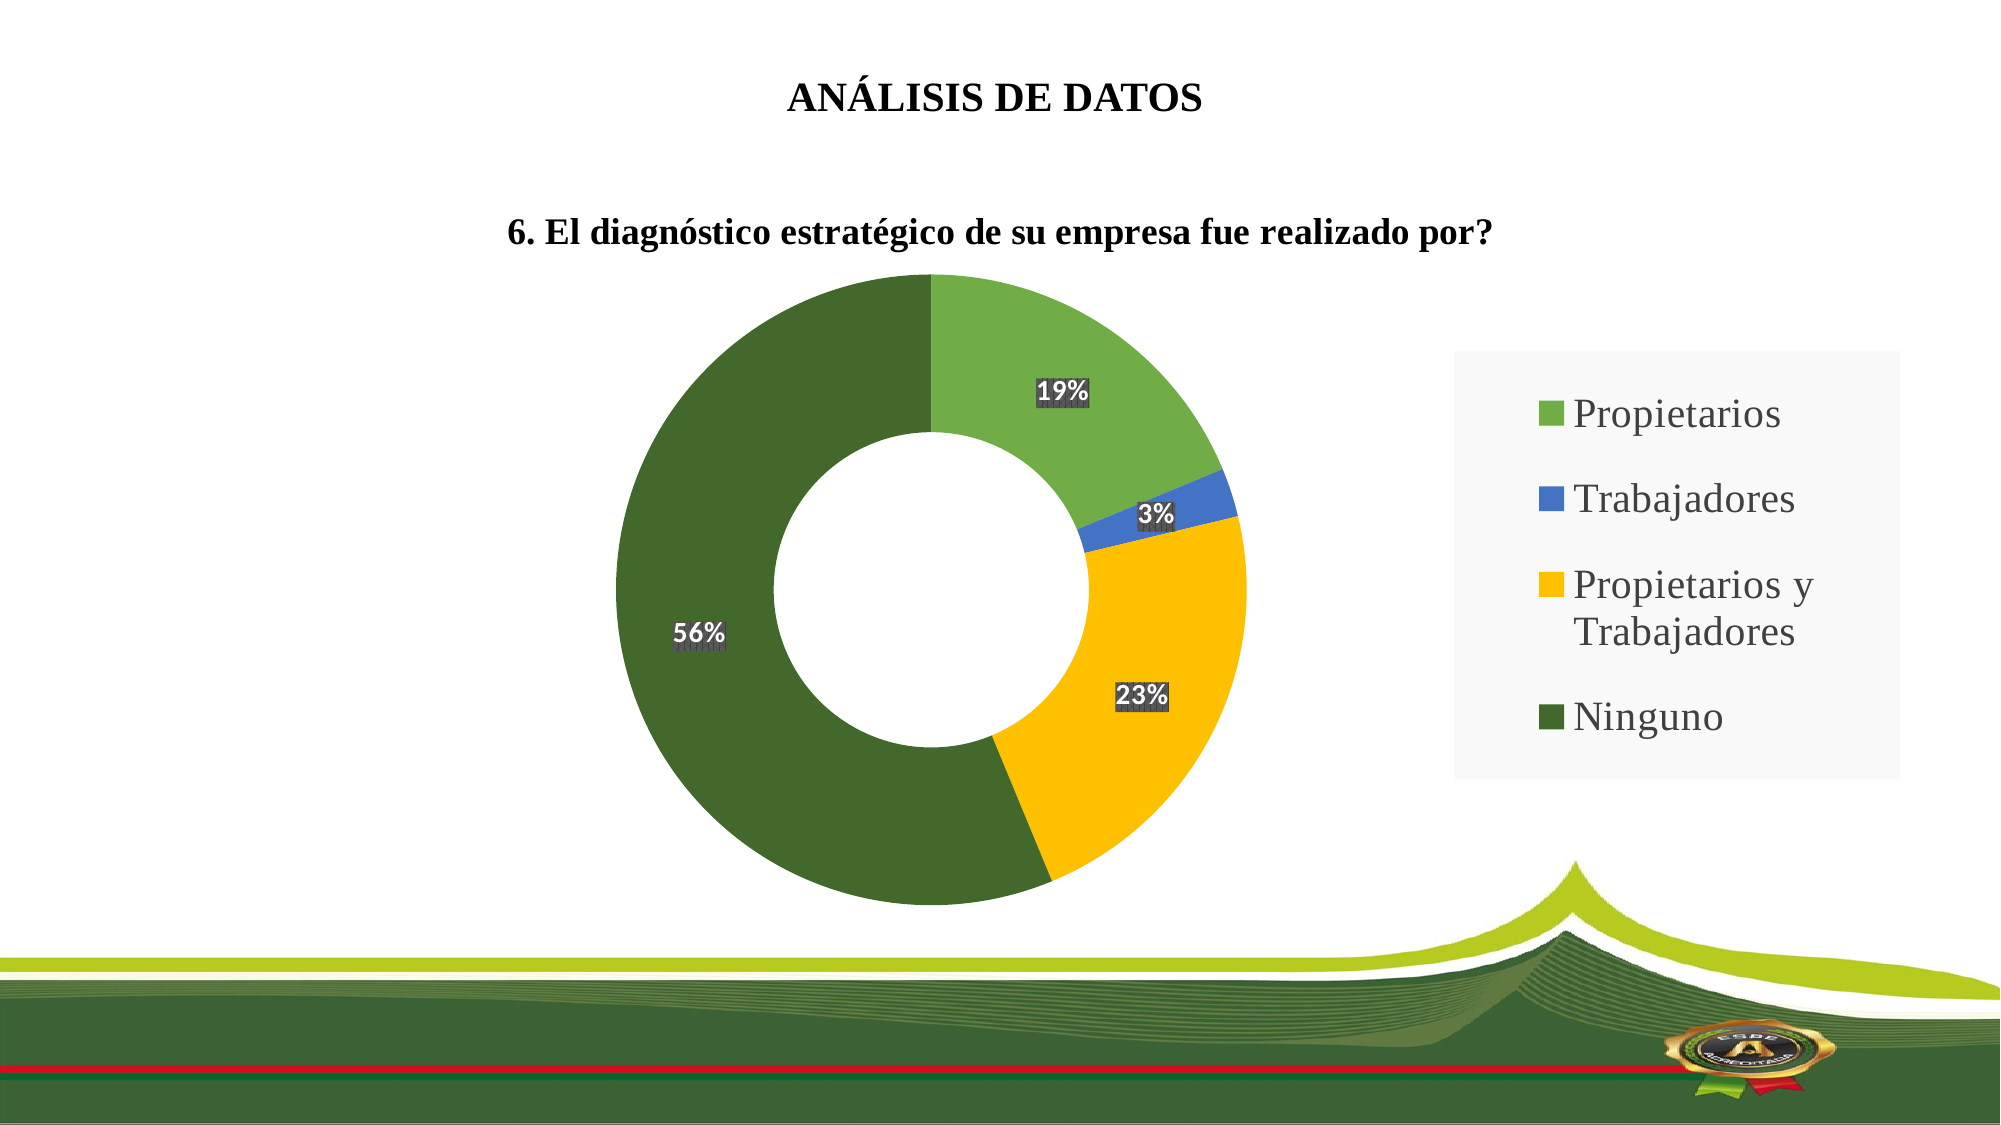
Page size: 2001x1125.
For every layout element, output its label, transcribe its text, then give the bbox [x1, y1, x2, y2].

picture [0, 851, 2000, 1125]
chart [2, 176, 2000, 939]
text_box ANÁLISIS DE DATOS [772, 62, 1228, 128]
